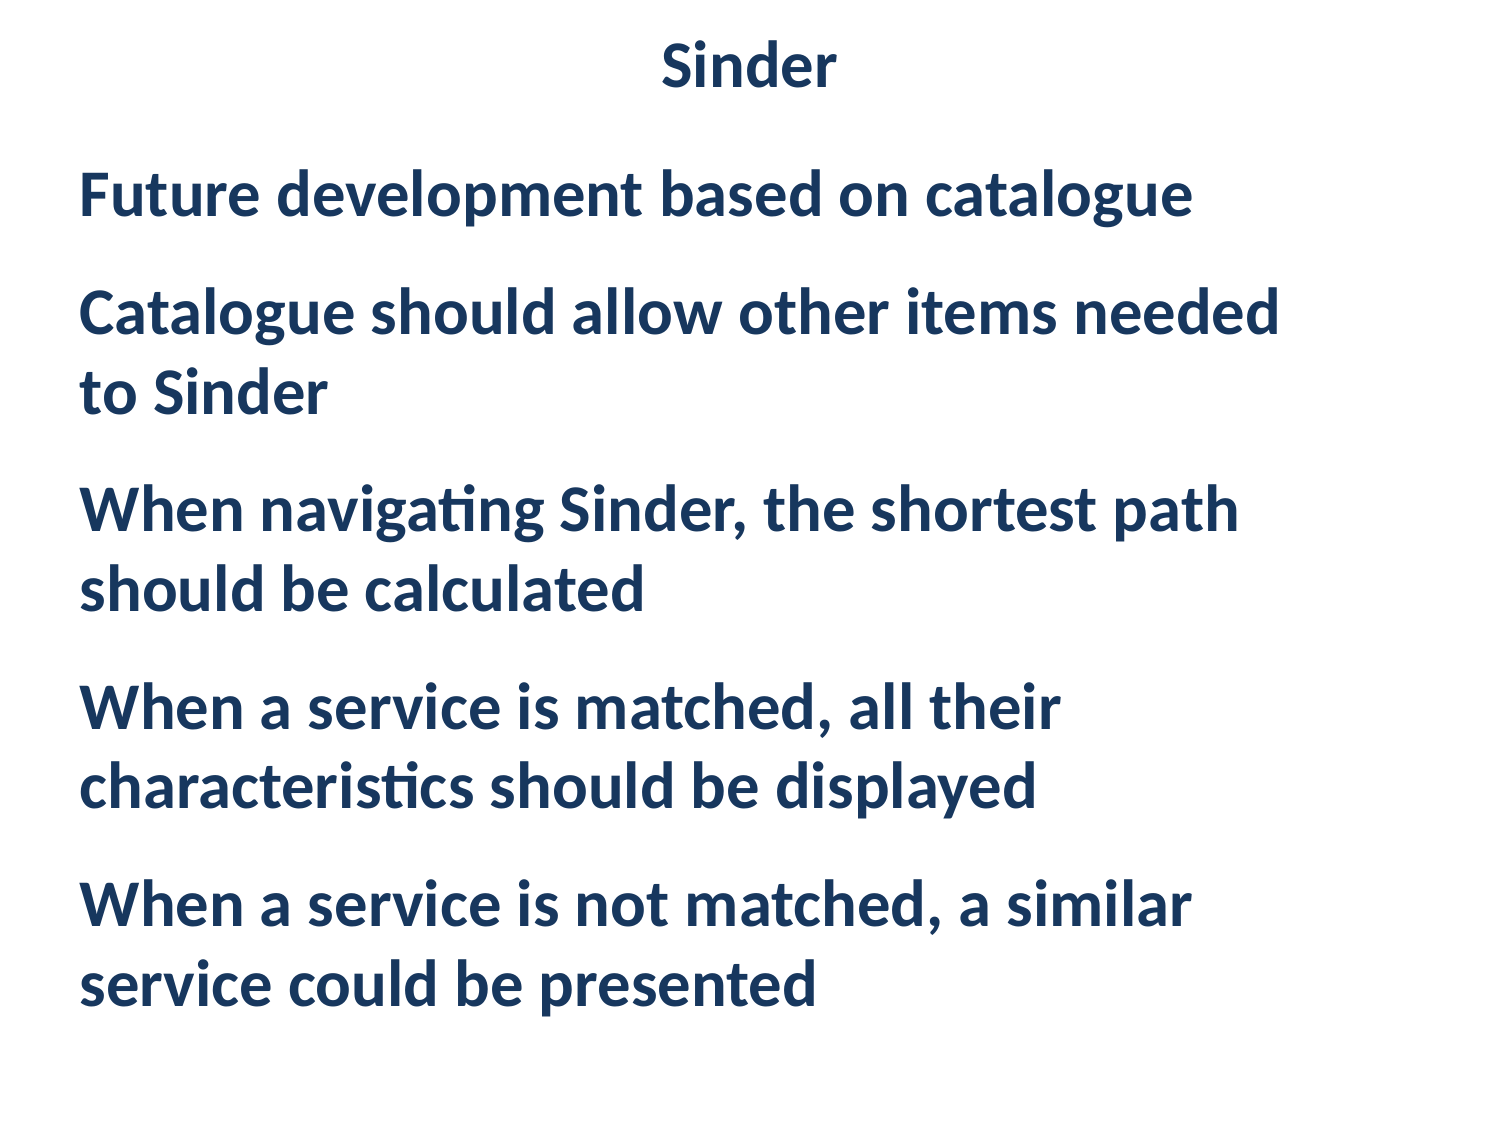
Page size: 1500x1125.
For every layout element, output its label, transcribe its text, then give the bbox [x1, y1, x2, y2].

text_box Sinder [88, 13, 1412, 154]
text_box Future development based on catalogue Catalogue should allow other items needed to Sinder When navigating Sinder, the shortest path should be calculated When a service is matched, all their characteristics should be displayed When a service is not matched, a similar service could be presented [64, 142, 1324, 1125]
